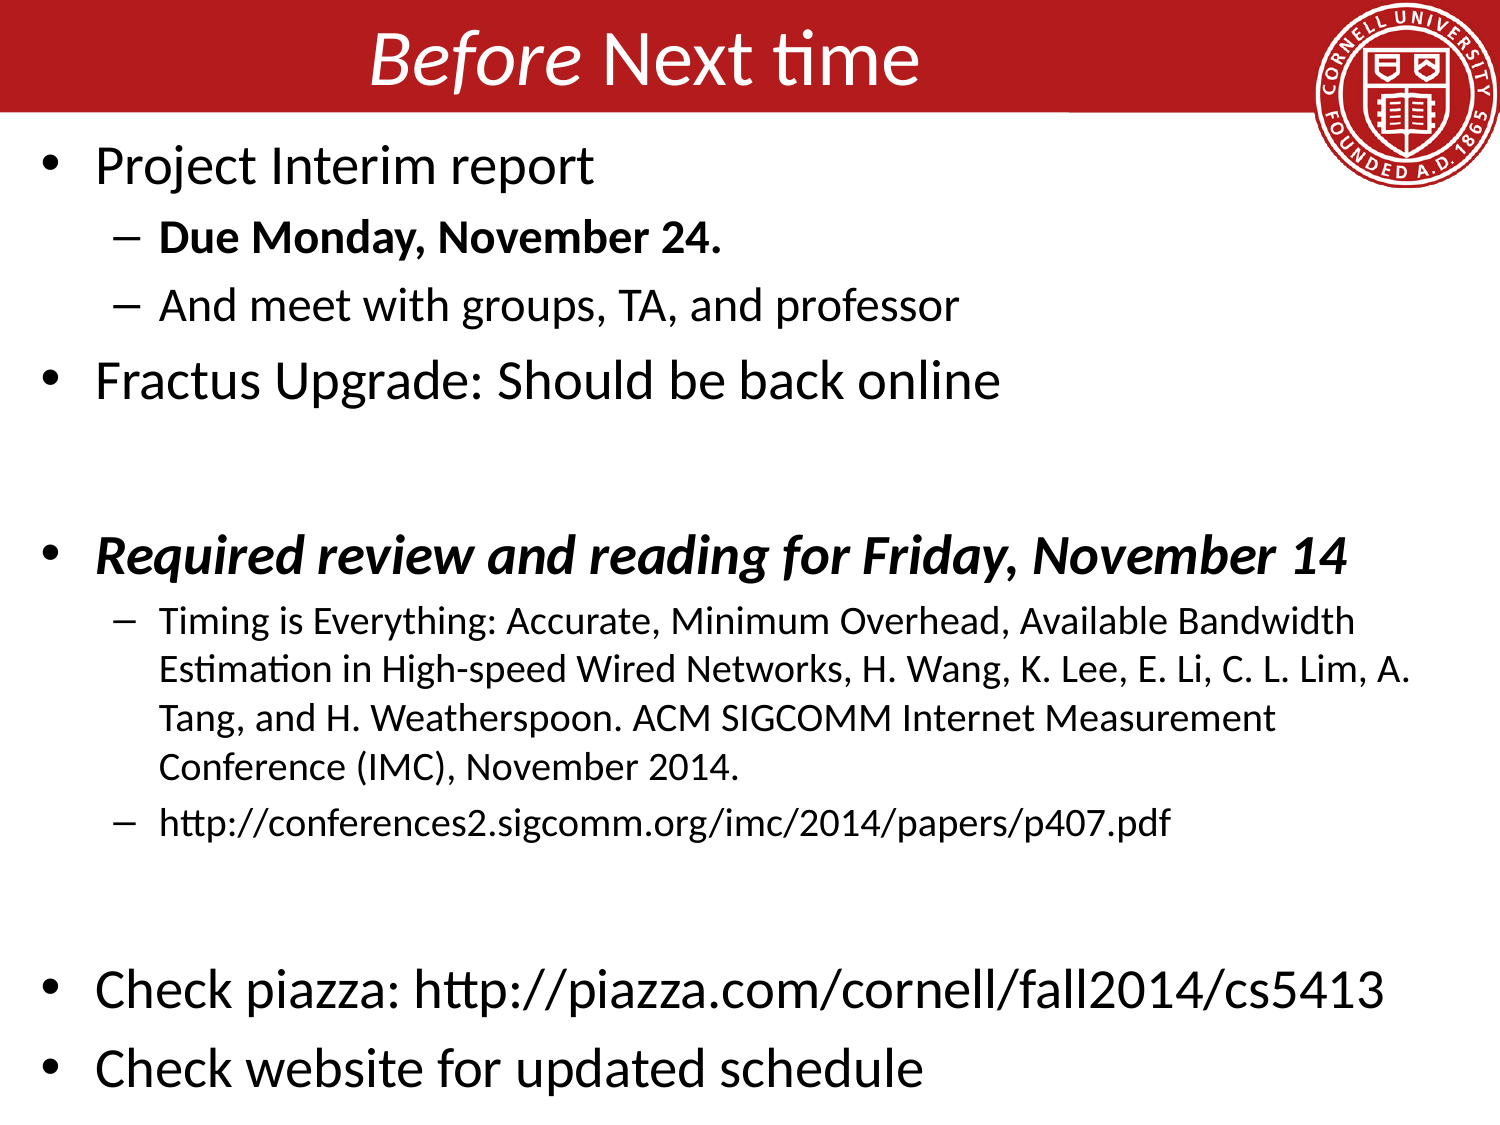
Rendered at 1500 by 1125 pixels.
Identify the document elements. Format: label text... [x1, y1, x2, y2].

picture [1312, 0, 1500, 188]
list Project Interim report Due Monday, November 24. And meet with groups, TA, and professor Fractus Upgrade: Should be back online Required review and reading for Friday, November 14 Timing is Everything: Accurate, Minimum Overhead, Available Bandwidth Estimation in High-speed Wired Networks, H. Wang, K. Lee, E. Li, C. L. Lim, A. Tang, and H. Weatherspoon. ACM SIGCOMM Internet Measurement Conference (IMC), November 2014. http://conferences2.sigcomm.org/imc/2014/papers/p407.pdf Check piazza: http://piazza.com/cornell/fall2014/cs5413 Check website for updated schedule [25, 120, 1485, 1115]
title Before Next time [0, 0, 1292, 110]
